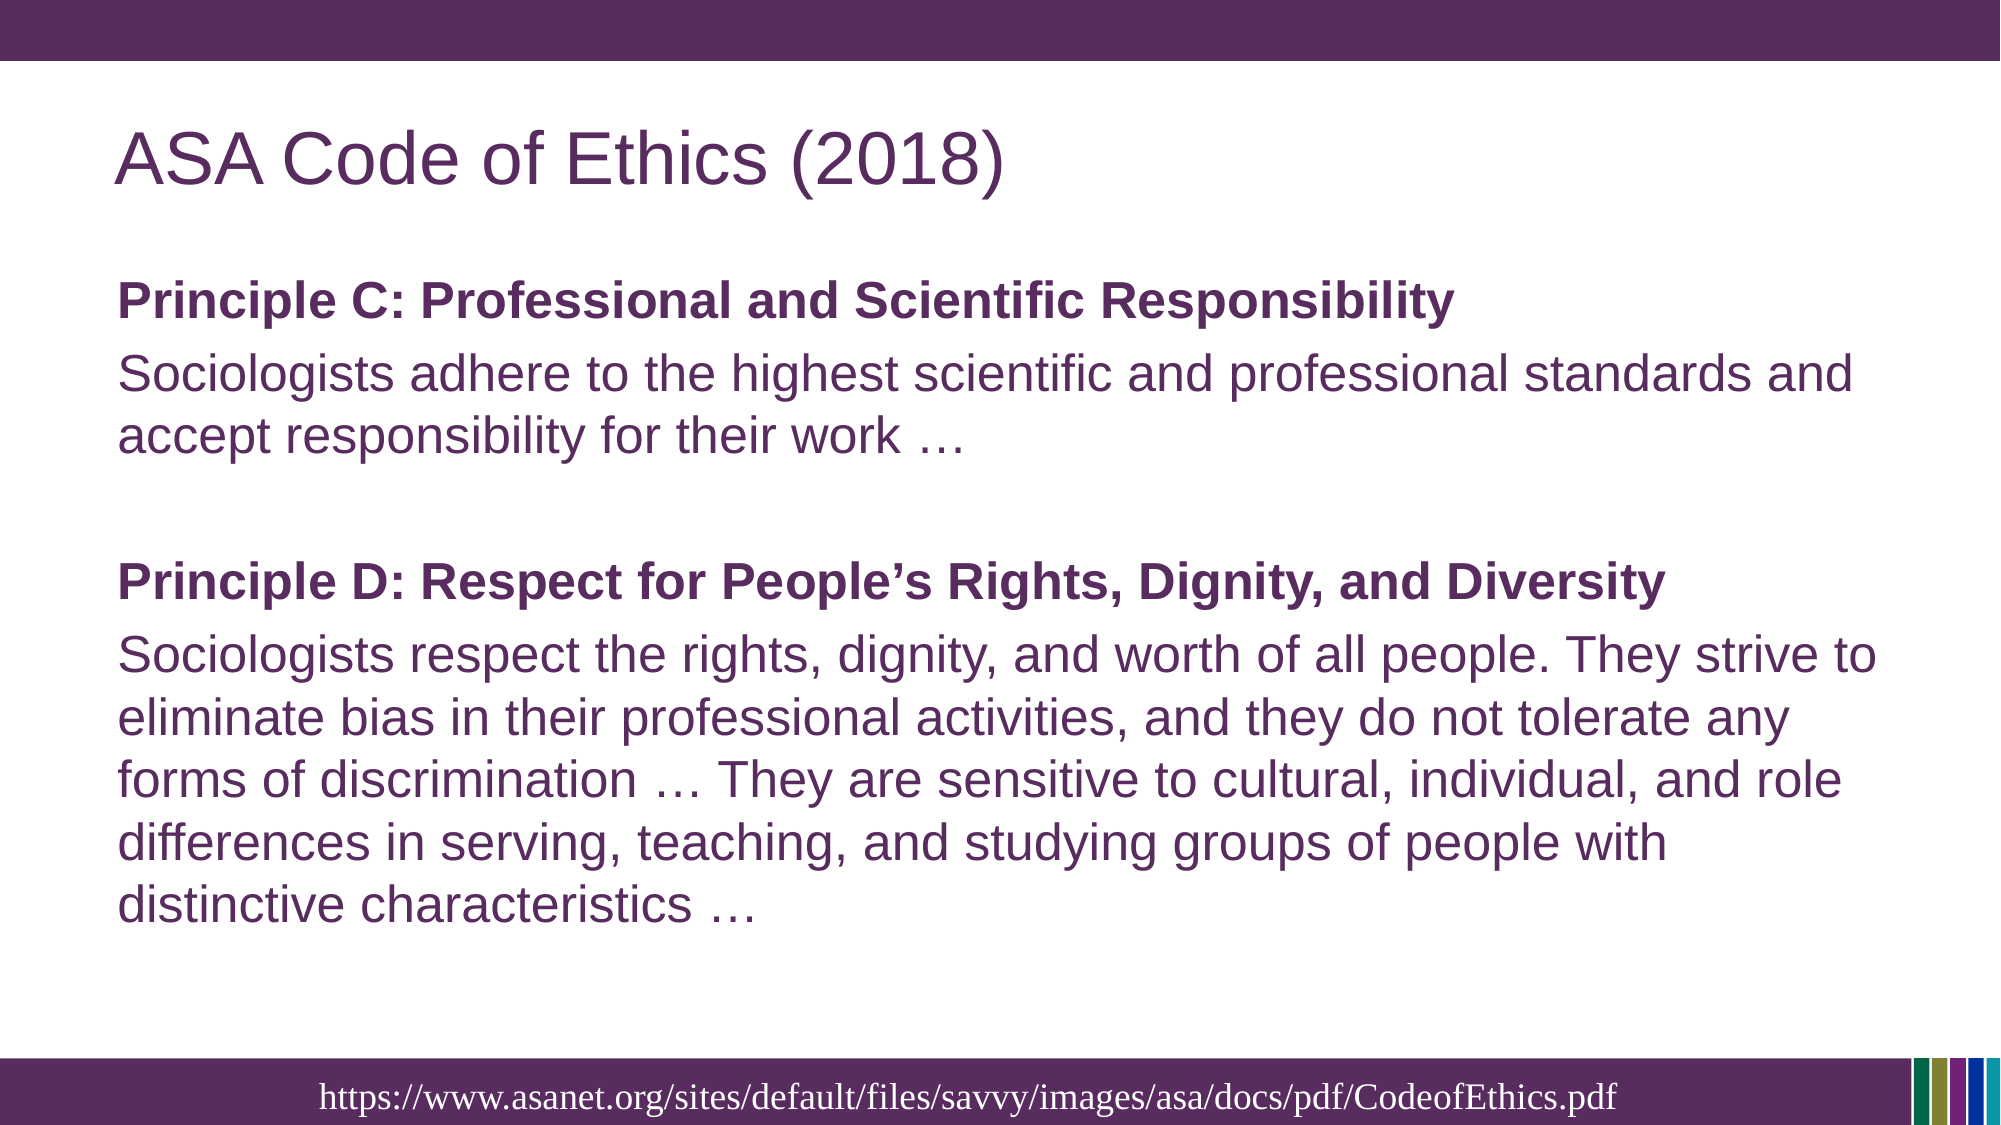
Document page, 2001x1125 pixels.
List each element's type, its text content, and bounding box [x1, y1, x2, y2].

text_box https://www.asanet.org/sites/default/files/savvy/images/asa/docs/pdf/CodeofEthics.pdf [304, 1064, 1742, 1125]
title ASA Code of Ethics (2018) [99, 60, 1900, 249]
list Principle C: Professional and Scientific Responsibility Sociologists adhere to the highest scientific and professional standards and accept responsibility for their work … Principle D: Respect for People’s Rights, Dignity, and Diversity Sociologists respect the rights, dignity, and worth of all people. They strive to eliminate bias in their professional activities, and they do not tolerate any forms of discrimination … They are sensitive to cultural, individual, and role differences in serving, teaching, and studying groups of people with distinctive characteristics … [102, 258, 1900, 1013]
